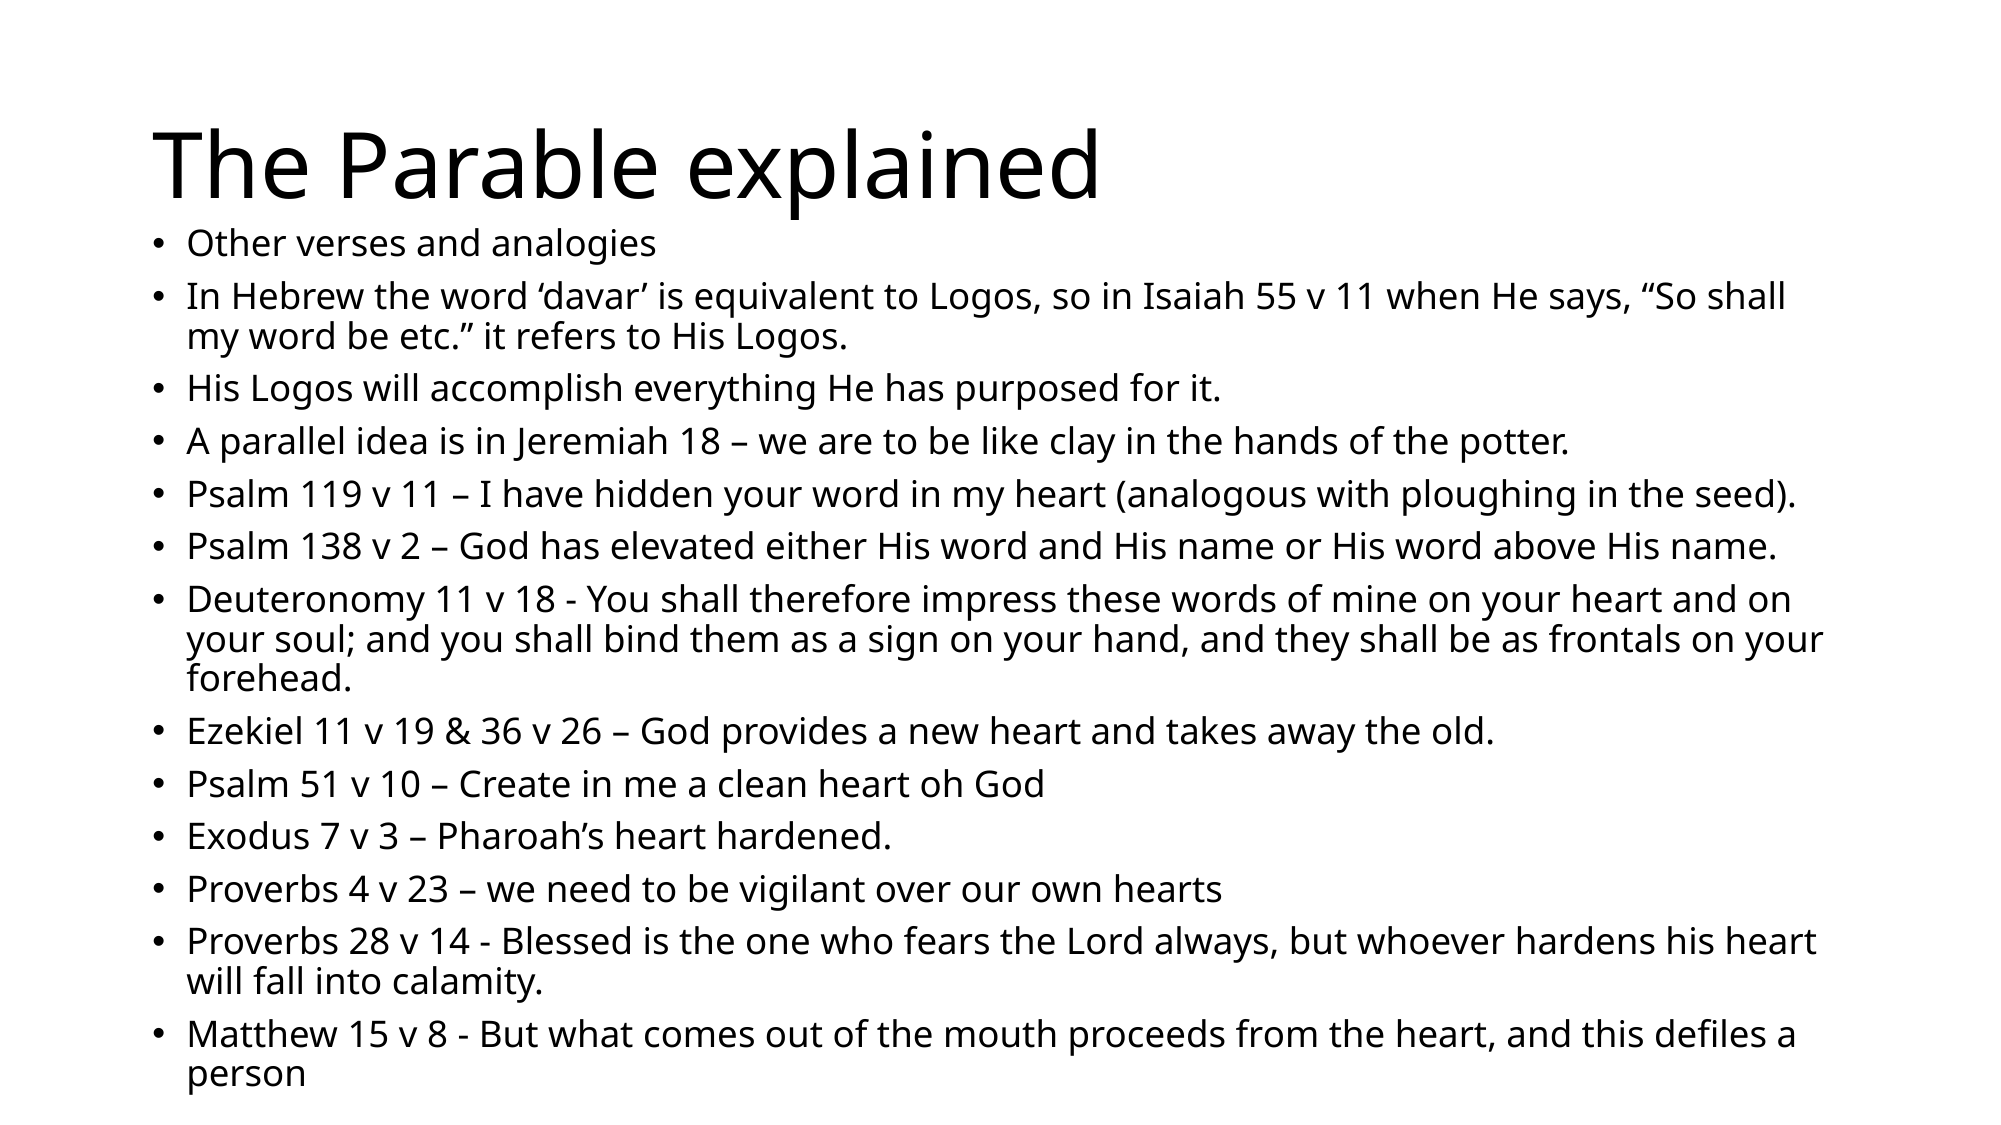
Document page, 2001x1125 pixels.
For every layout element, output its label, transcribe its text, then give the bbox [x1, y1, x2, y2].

title The Parable explained [137, 59, 1863, 217]
list Other verses and analogies In Hebrew the word ‘davar’ is equivalent to Logos, so in Isaiah 55 v 11 when He says, “So shall my word be etc.” it refers to His Logos. His Logos will accomplish everything He has purposed for it. A parallel idea is in Jeremiah 18 – we are to be like clay in the hands of the potter. Psalm 119 v 11 – I have hidden your word in my heart (analogous with ploughing in the seed). Psalm 138 v 2 – God has elevated either His word and His name or His word above His name. Deuteronomy 11 v 18 - You shall therefore impress these words of mine on your heart and on your soul; and you shall bind them as a sign on your hand, and they shall be as frontals on your forehead. Ezekiel 11 v 19 & 36 v 26 – God provides a new heart and takes away the old. Psalm 51 v 10 – Create in me a clean heart oh God Exodus 7 v 3 – Pharoah’s heart hardened. Proverbs 4 v 23 – we need to be vigilant over our own hearts Proverbs 28 v 14 - Blessed is the one who fears the Lord always, but whoever hardens his heart will fall into calamity. Matthew 15 v 8 - But what comes out of the mouth proceeds from the heart, and this defiles a person [137, 217, 1863, 1125]
